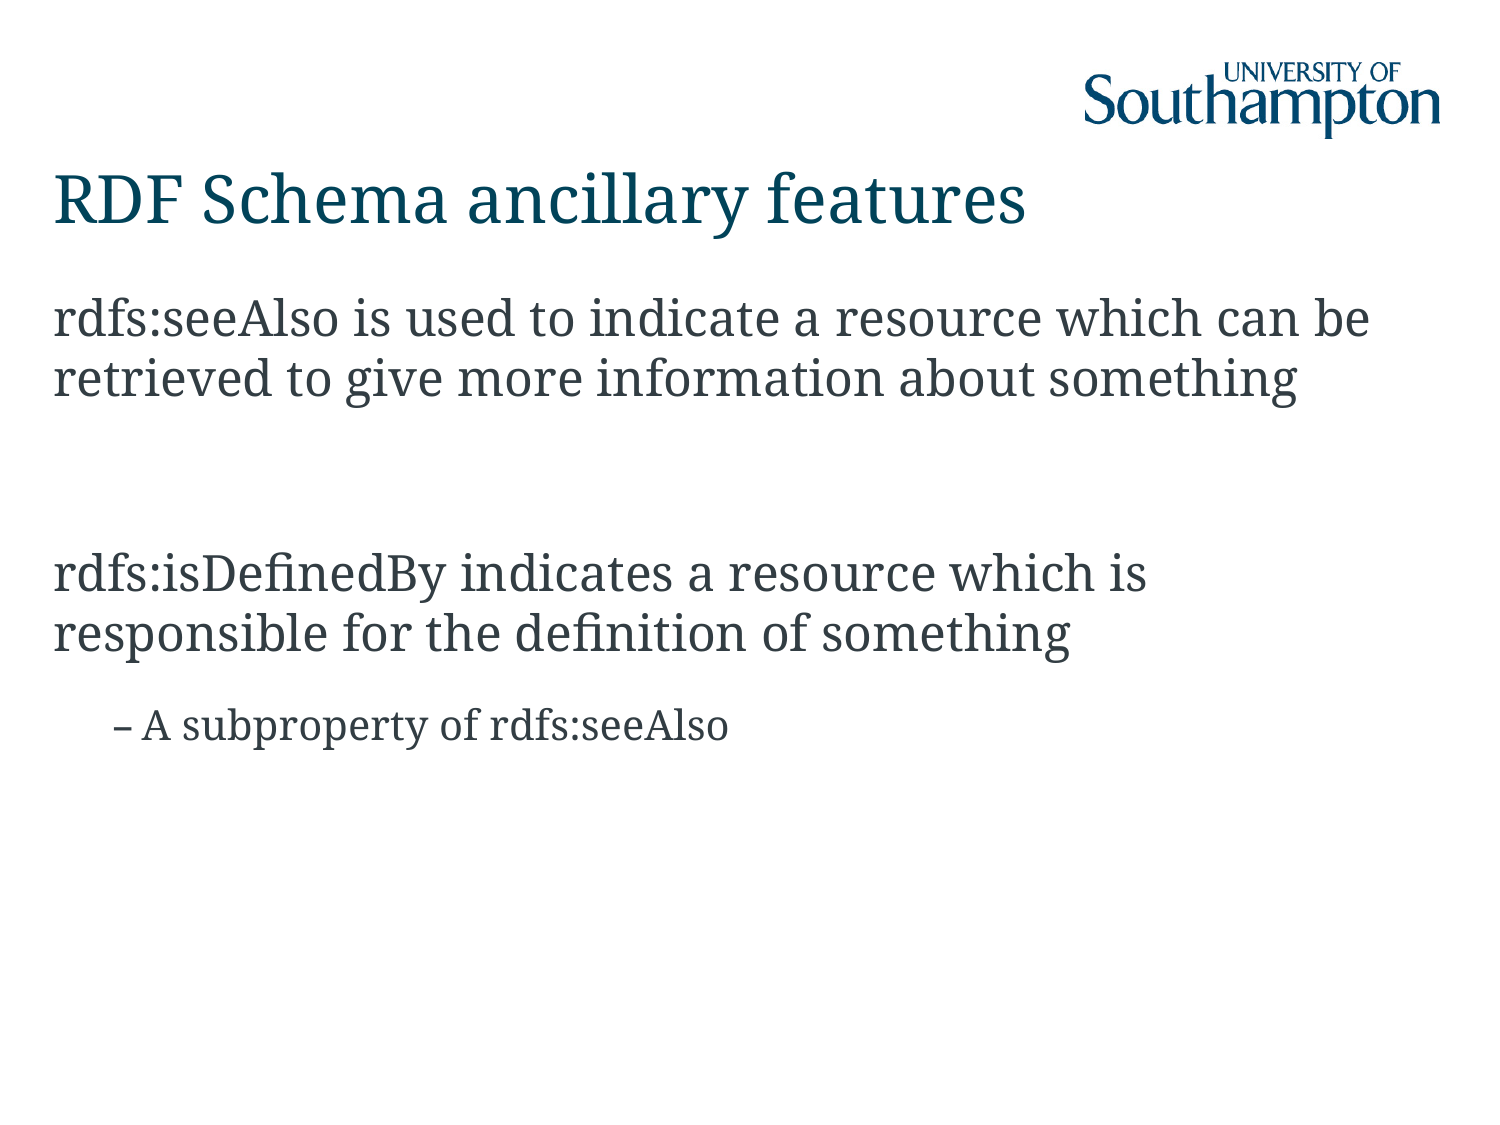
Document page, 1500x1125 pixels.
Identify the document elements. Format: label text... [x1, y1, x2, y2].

list rdfs:seeAlso is used to indicate a resource which can be retrieved to give more information about something rdfs:isDefinedBy indicates a resource which is responsible for the definition of something A subproperty of rdfs:seeAlso [52, 278, 1448, 1011]
title RDF Schema ancillary features [52, 148, 1448, 256]
picture [1085, 62, 1440, 139]
